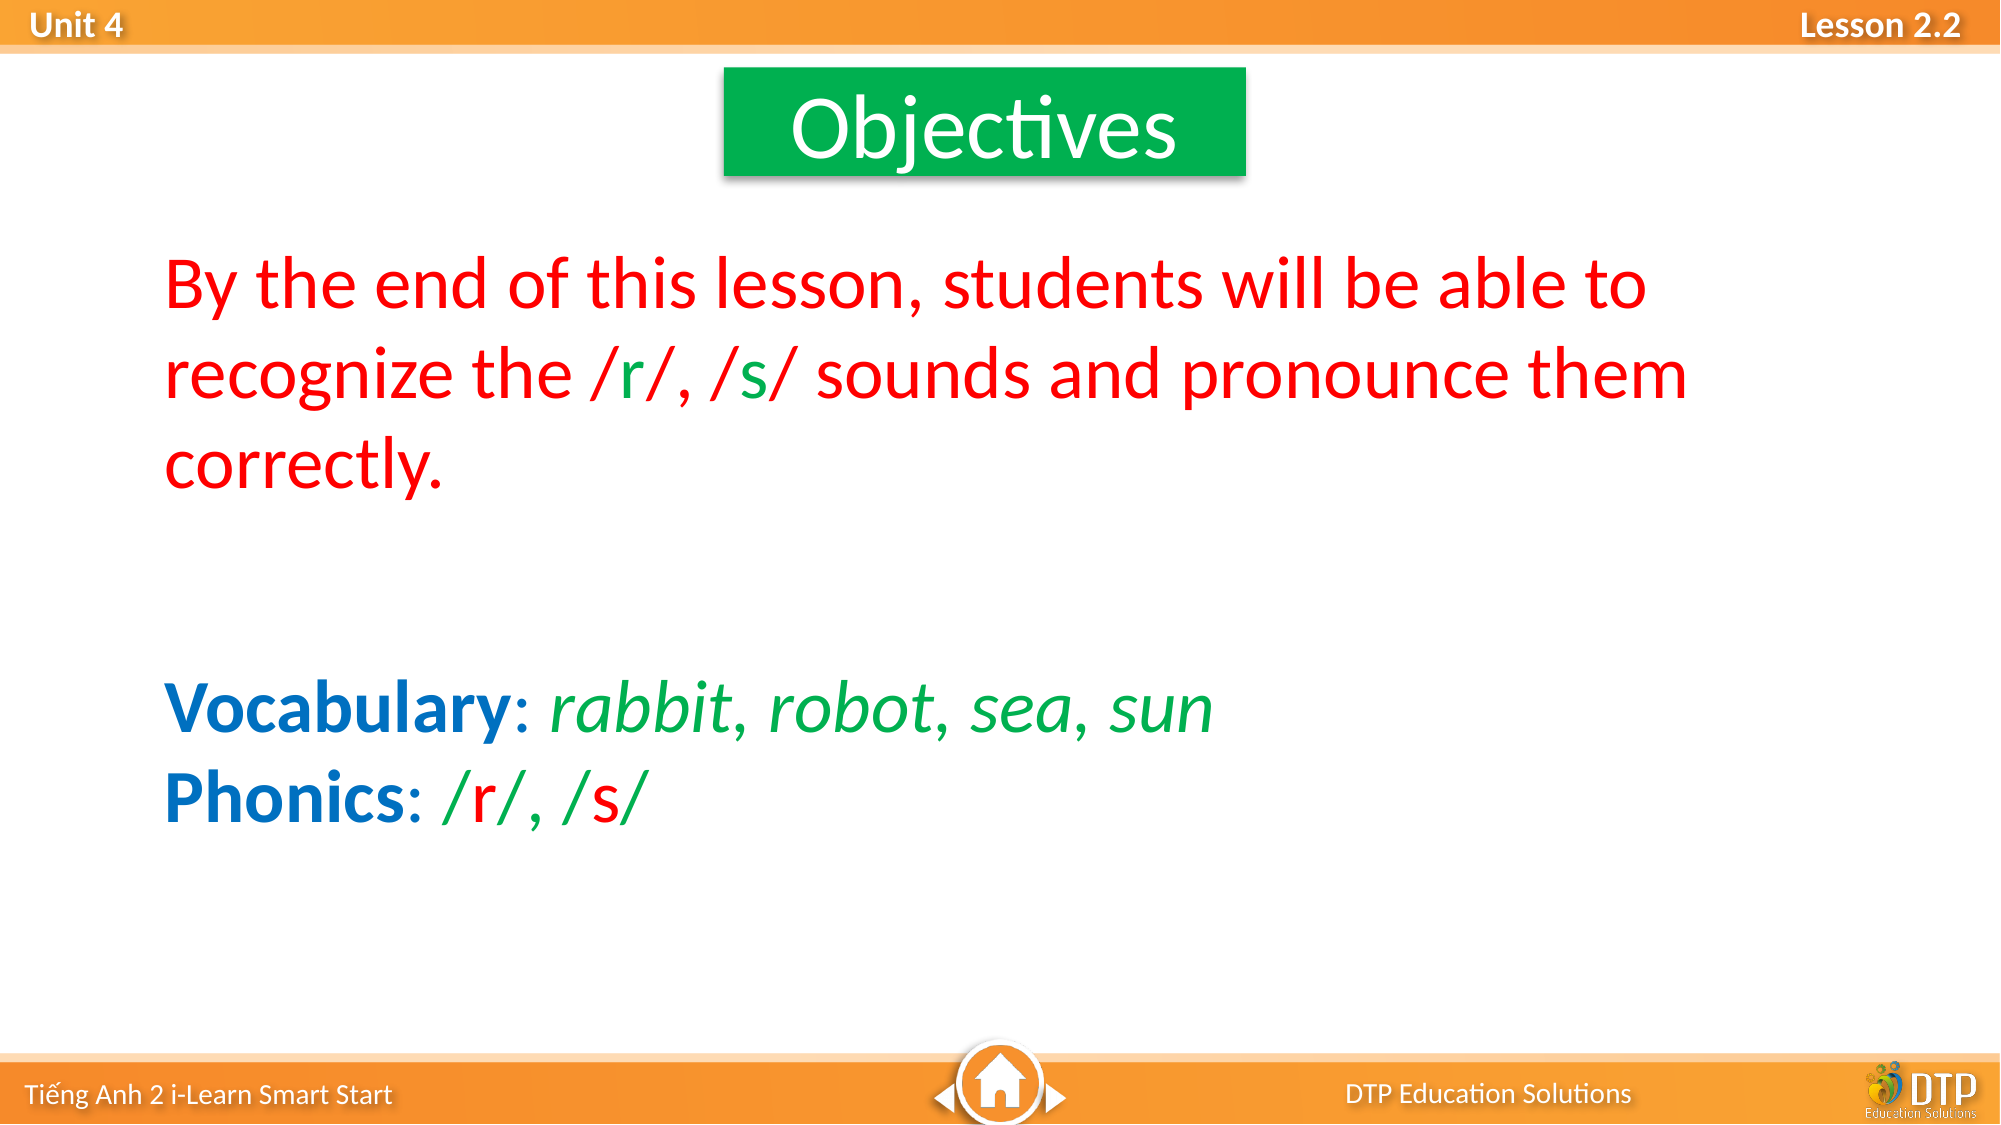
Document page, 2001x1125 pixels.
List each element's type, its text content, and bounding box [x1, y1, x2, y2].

picture [0, 0, 2000, 1125]
text_box Objectives [722, 65, 1248, 178]
text_box By the end of this lesson, students will be able to recognize the /r/, /s/ sounds and pronounce them correctly. Vocabulary: rabbit, robot, sea, sun Phonics: /r/, /s/ [150, 226, 1927, 845]
